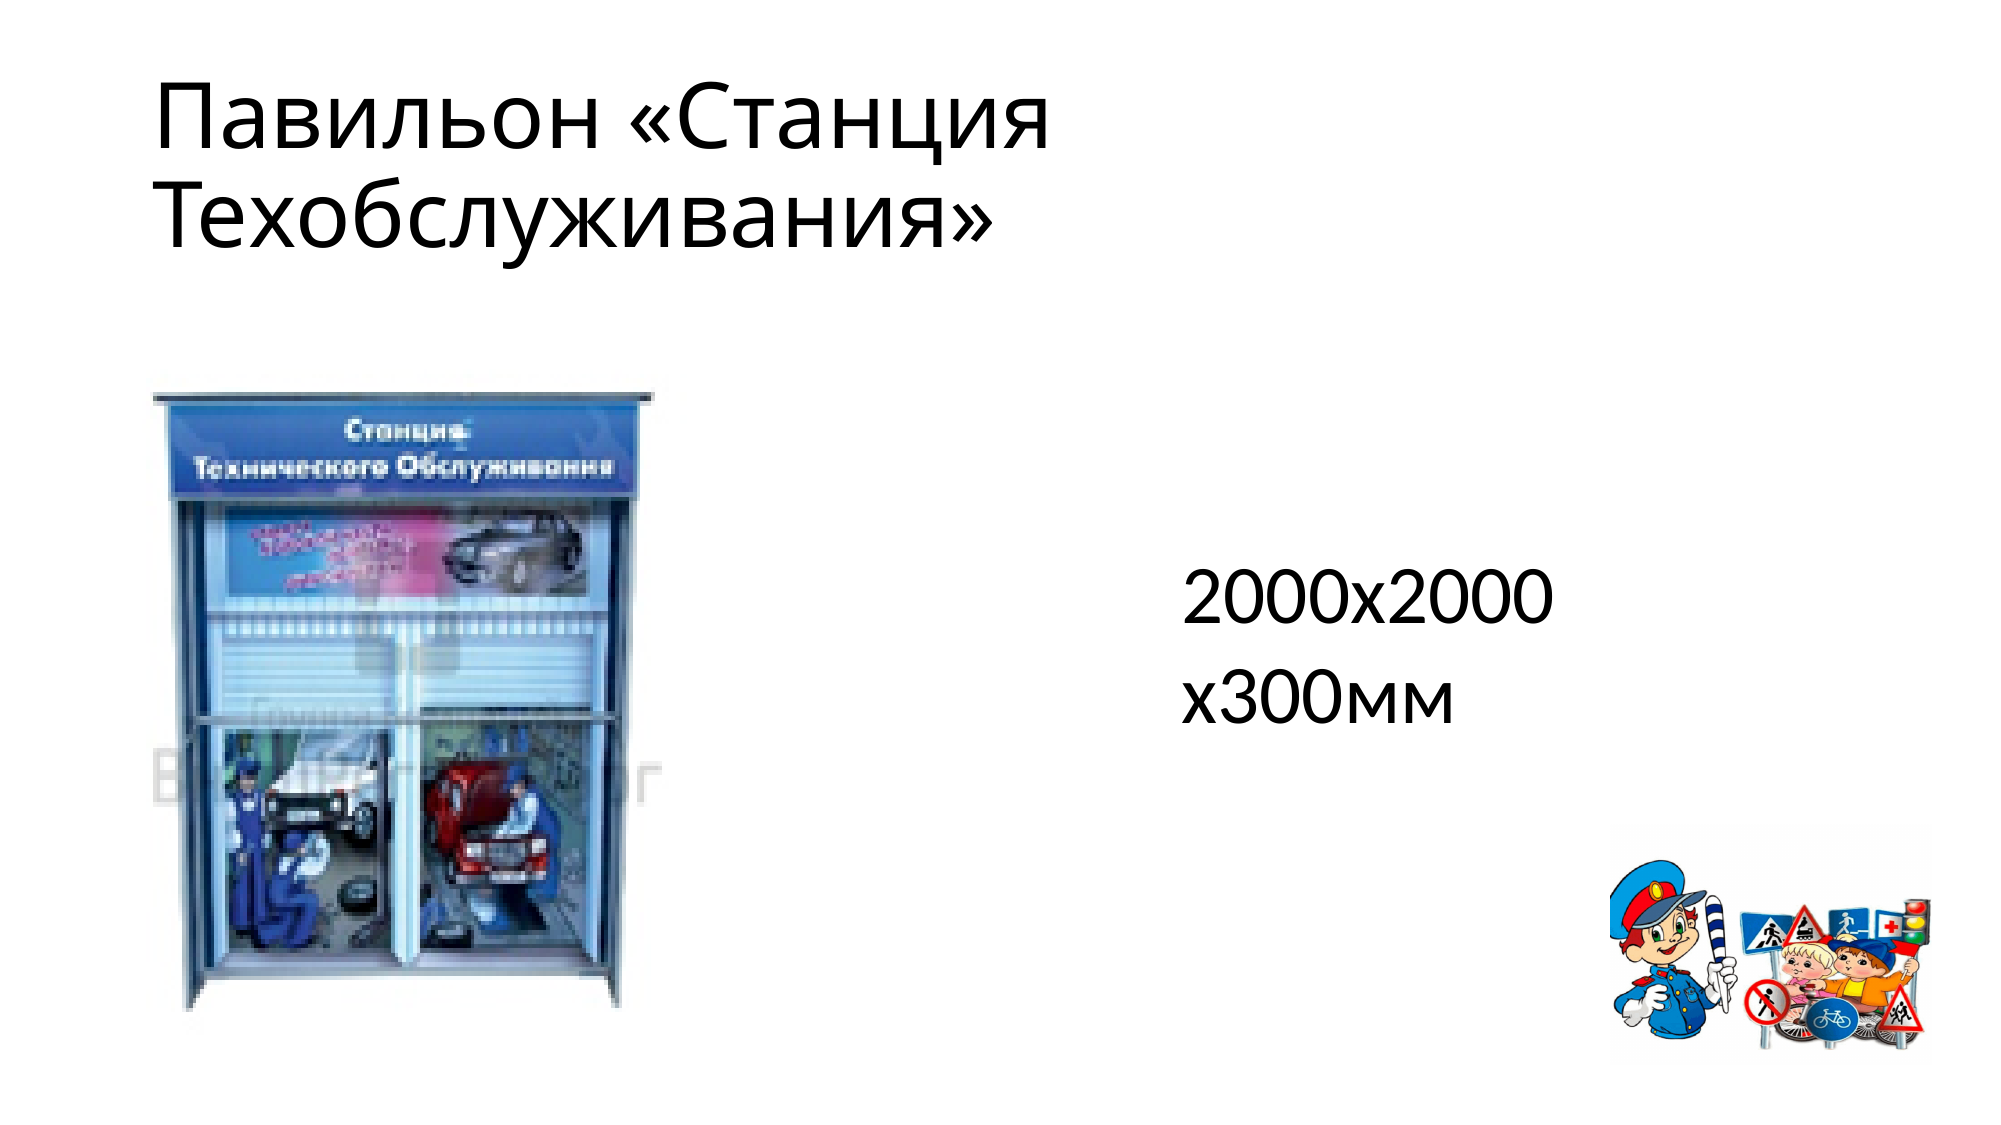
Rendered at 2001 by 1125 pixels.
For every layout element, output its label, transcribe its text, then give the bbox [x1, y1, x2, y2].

picture [1610, 824, 1932, 1066]
text_box 2000х2000 х300мм [1166, 532, 1611, 748]
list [31, 324, 785, 1040]
title Павильон «Станция Техобслуживания» [137, 59, 1863, 278]
